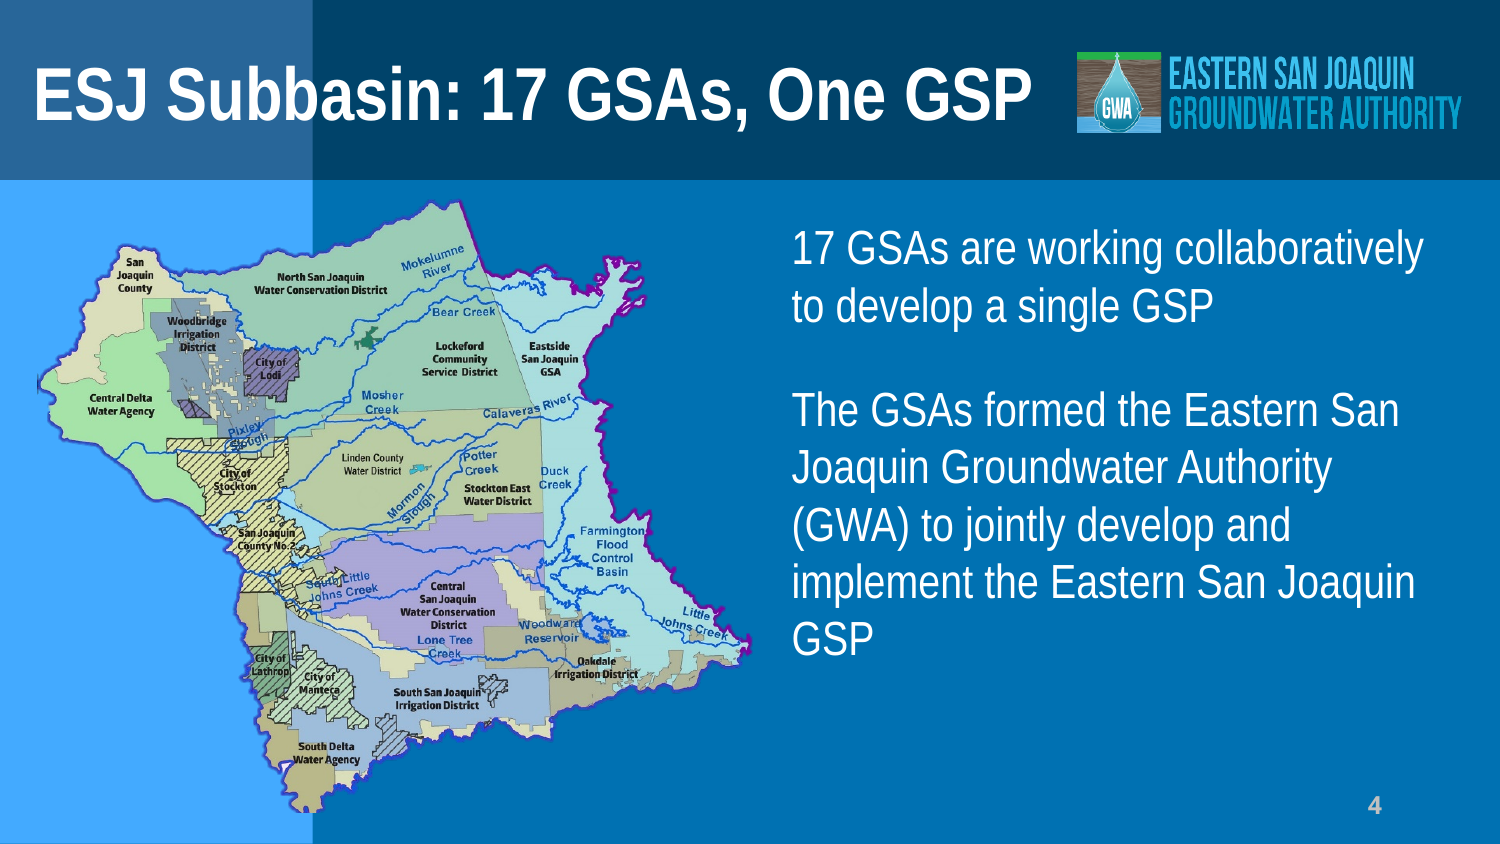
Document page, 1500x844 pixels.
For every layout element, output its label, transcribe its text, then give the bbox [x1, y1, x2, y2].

picture [1133, 52, 1462, 133]
text_box 4 [1059, 782, 1397, 828]
picture [37, 196, 754, 820]
title ESJ Subbasin: 17 GSAs, One GSP [28, 20, 1133, 161]
list 17 GSAs are working collaboratively to develop a single GSP The GSAs formed the Eastern San Joaquin Groundwater Authority (GWA) to jointly develop and implement the Eastern San Joaquin GSP [786, 214, 1448, 740]
